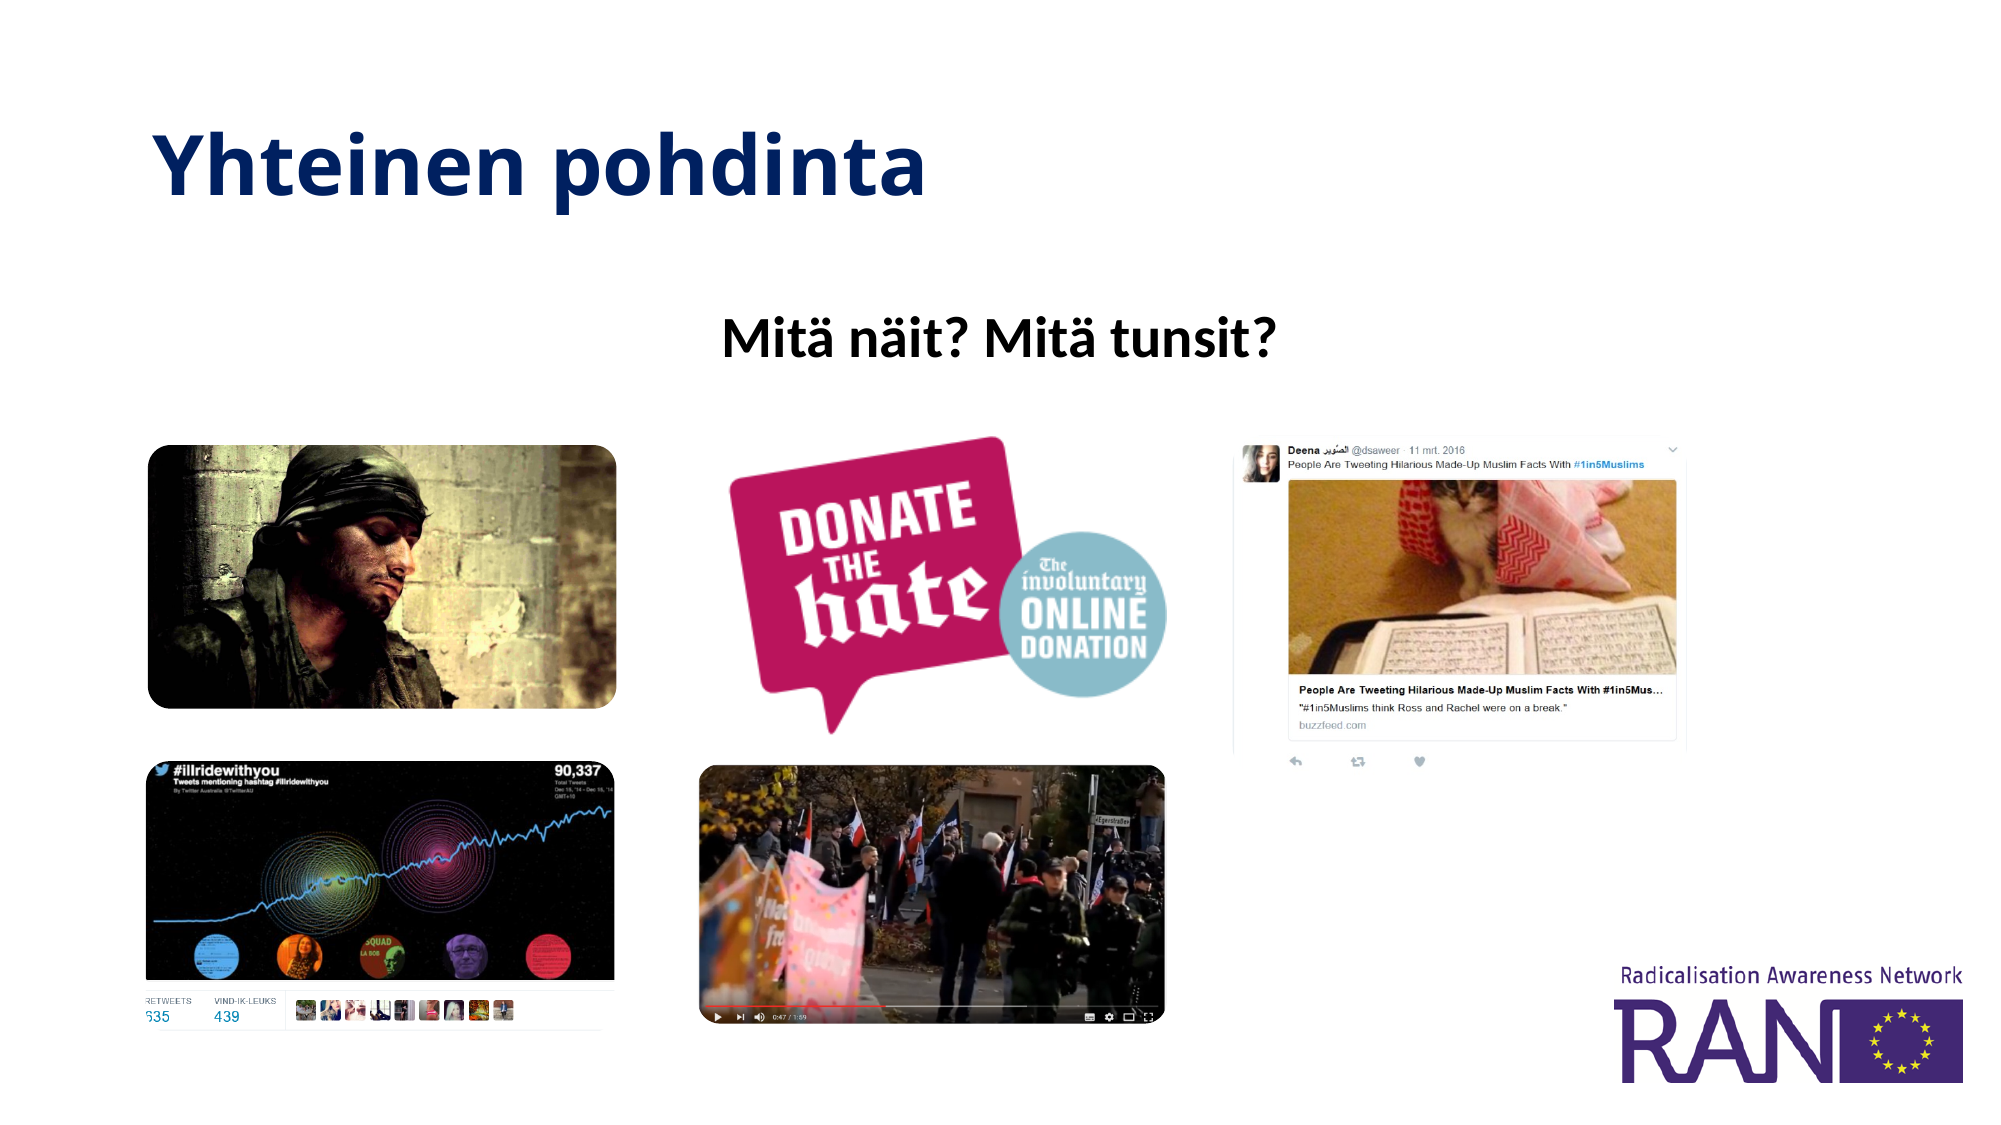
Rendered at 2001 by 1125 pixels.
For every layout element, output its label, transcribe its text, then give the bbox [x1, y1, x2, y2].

title Yhteinen pohdinta [137, 59, 1863, 278]
picture [147, 445, 617, 709]
list Mitä näit? Mitä tunsit? [137, 299, 1863, 1014]
picture [145, 761, 615, 1033]
picture [1614, 966, 1963, 1083]
picture [726, 435, 1167, 736]
picture [697, 764, 1167, 1024]
picture [1232, 435, 1687, 776]
